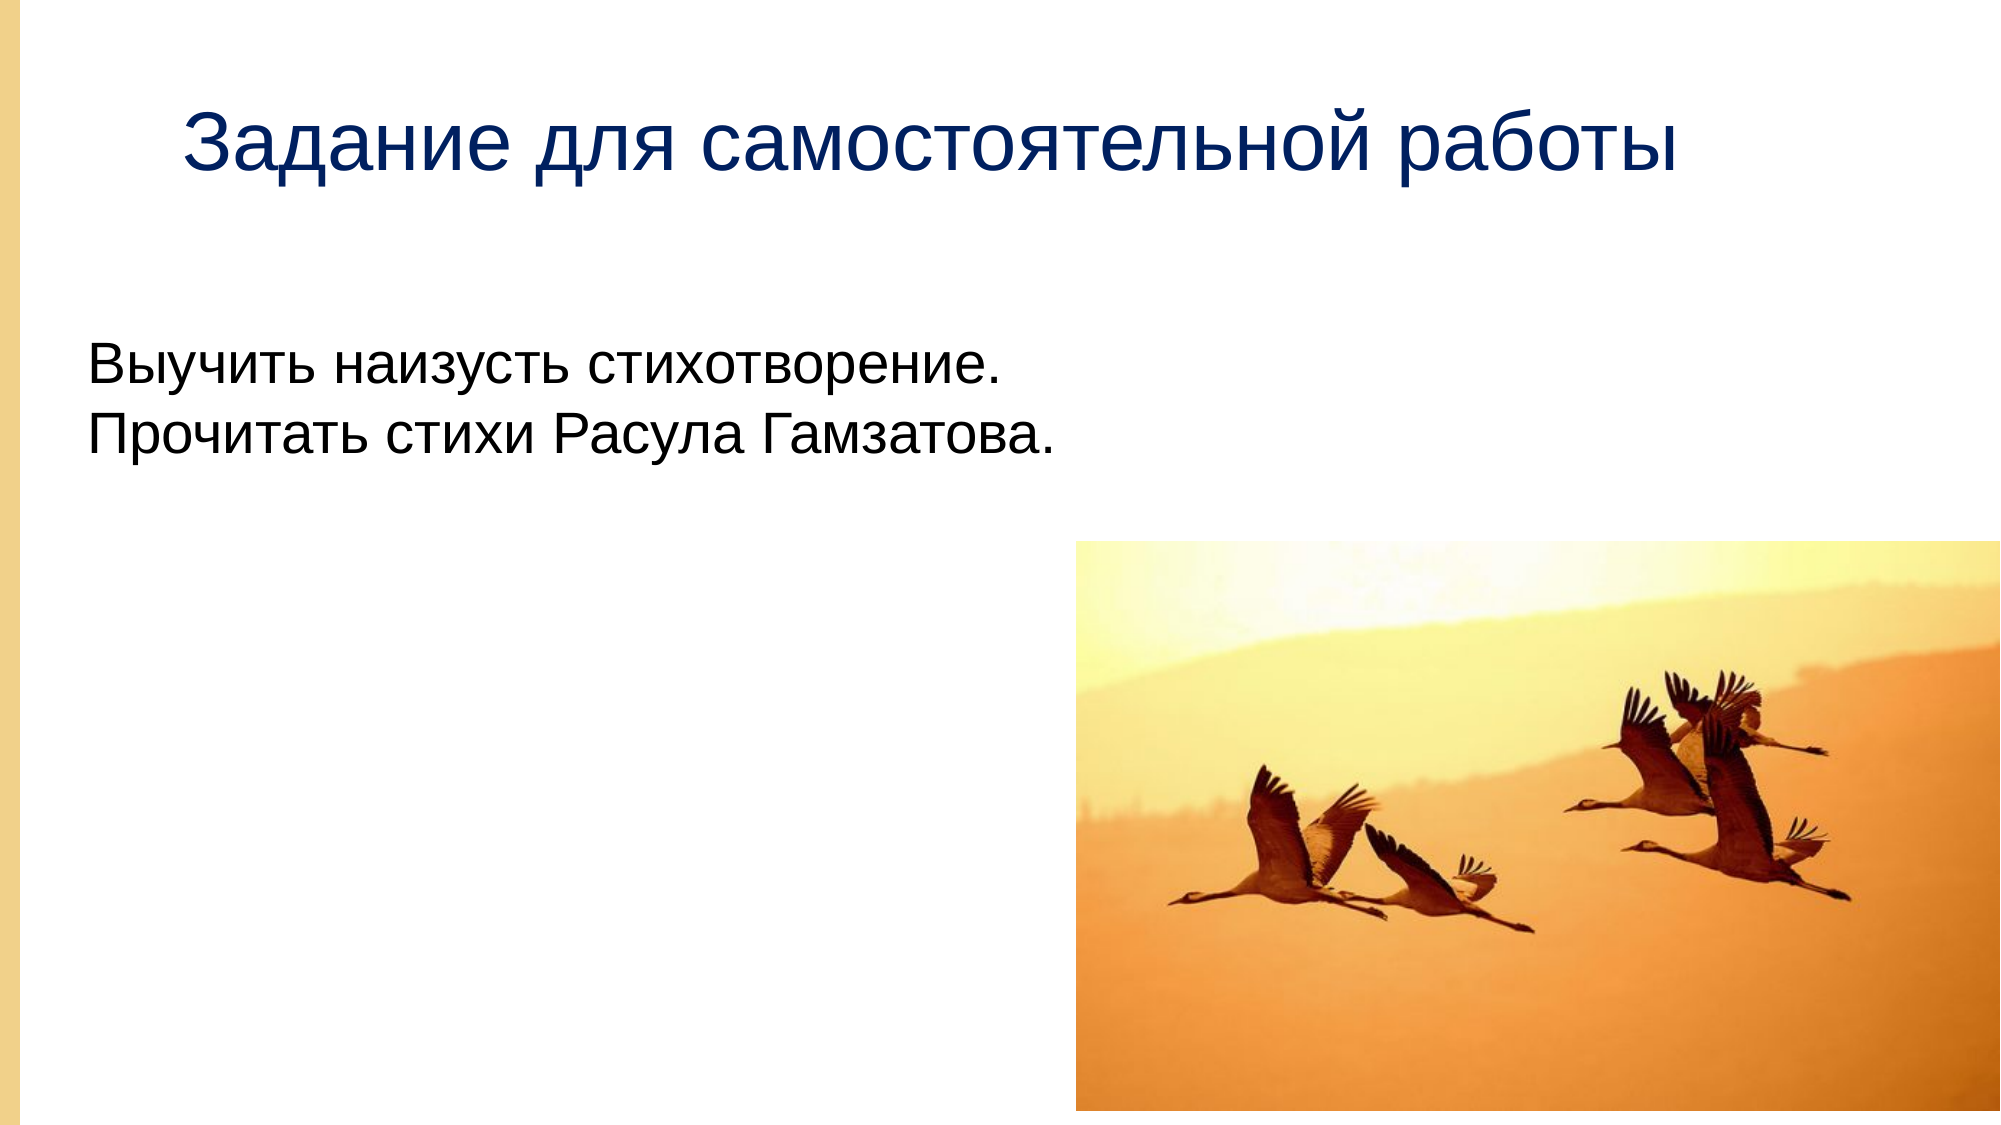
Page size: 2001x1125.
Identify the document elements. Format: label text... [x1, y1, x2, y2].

text_box Выучить наизусть стихотворение. Прочитать стихи Расула Гамзатова. [72, 317, 1155, 543]
picture [1076, 541, 2000, 1111]
text_box Задание для самостоятельной работы [167, 79, 1827, 195]
